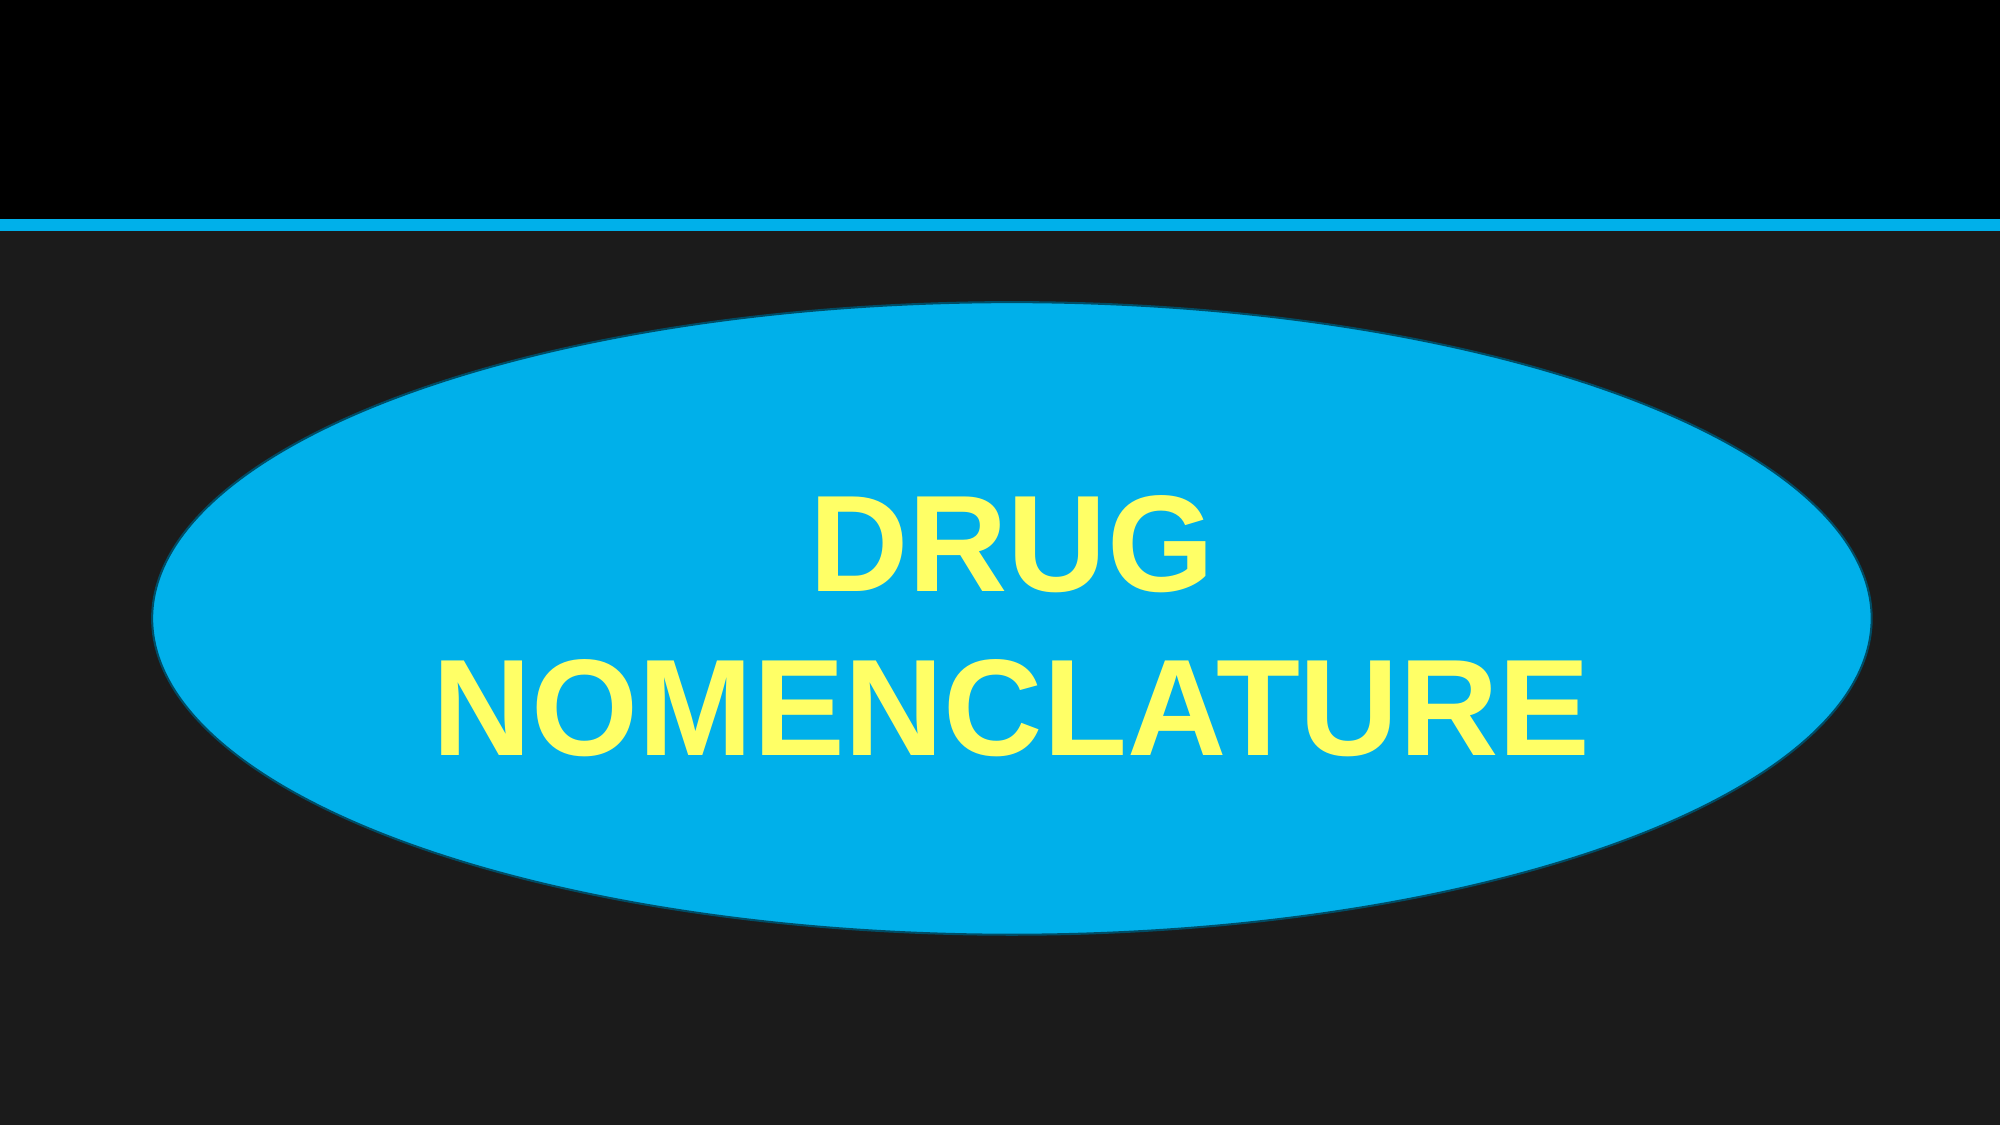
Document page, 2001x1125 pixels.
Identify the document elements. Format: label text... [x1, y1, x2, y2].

text_box DRUG NOMENCLATURE [151, 301, 1873, 936]
